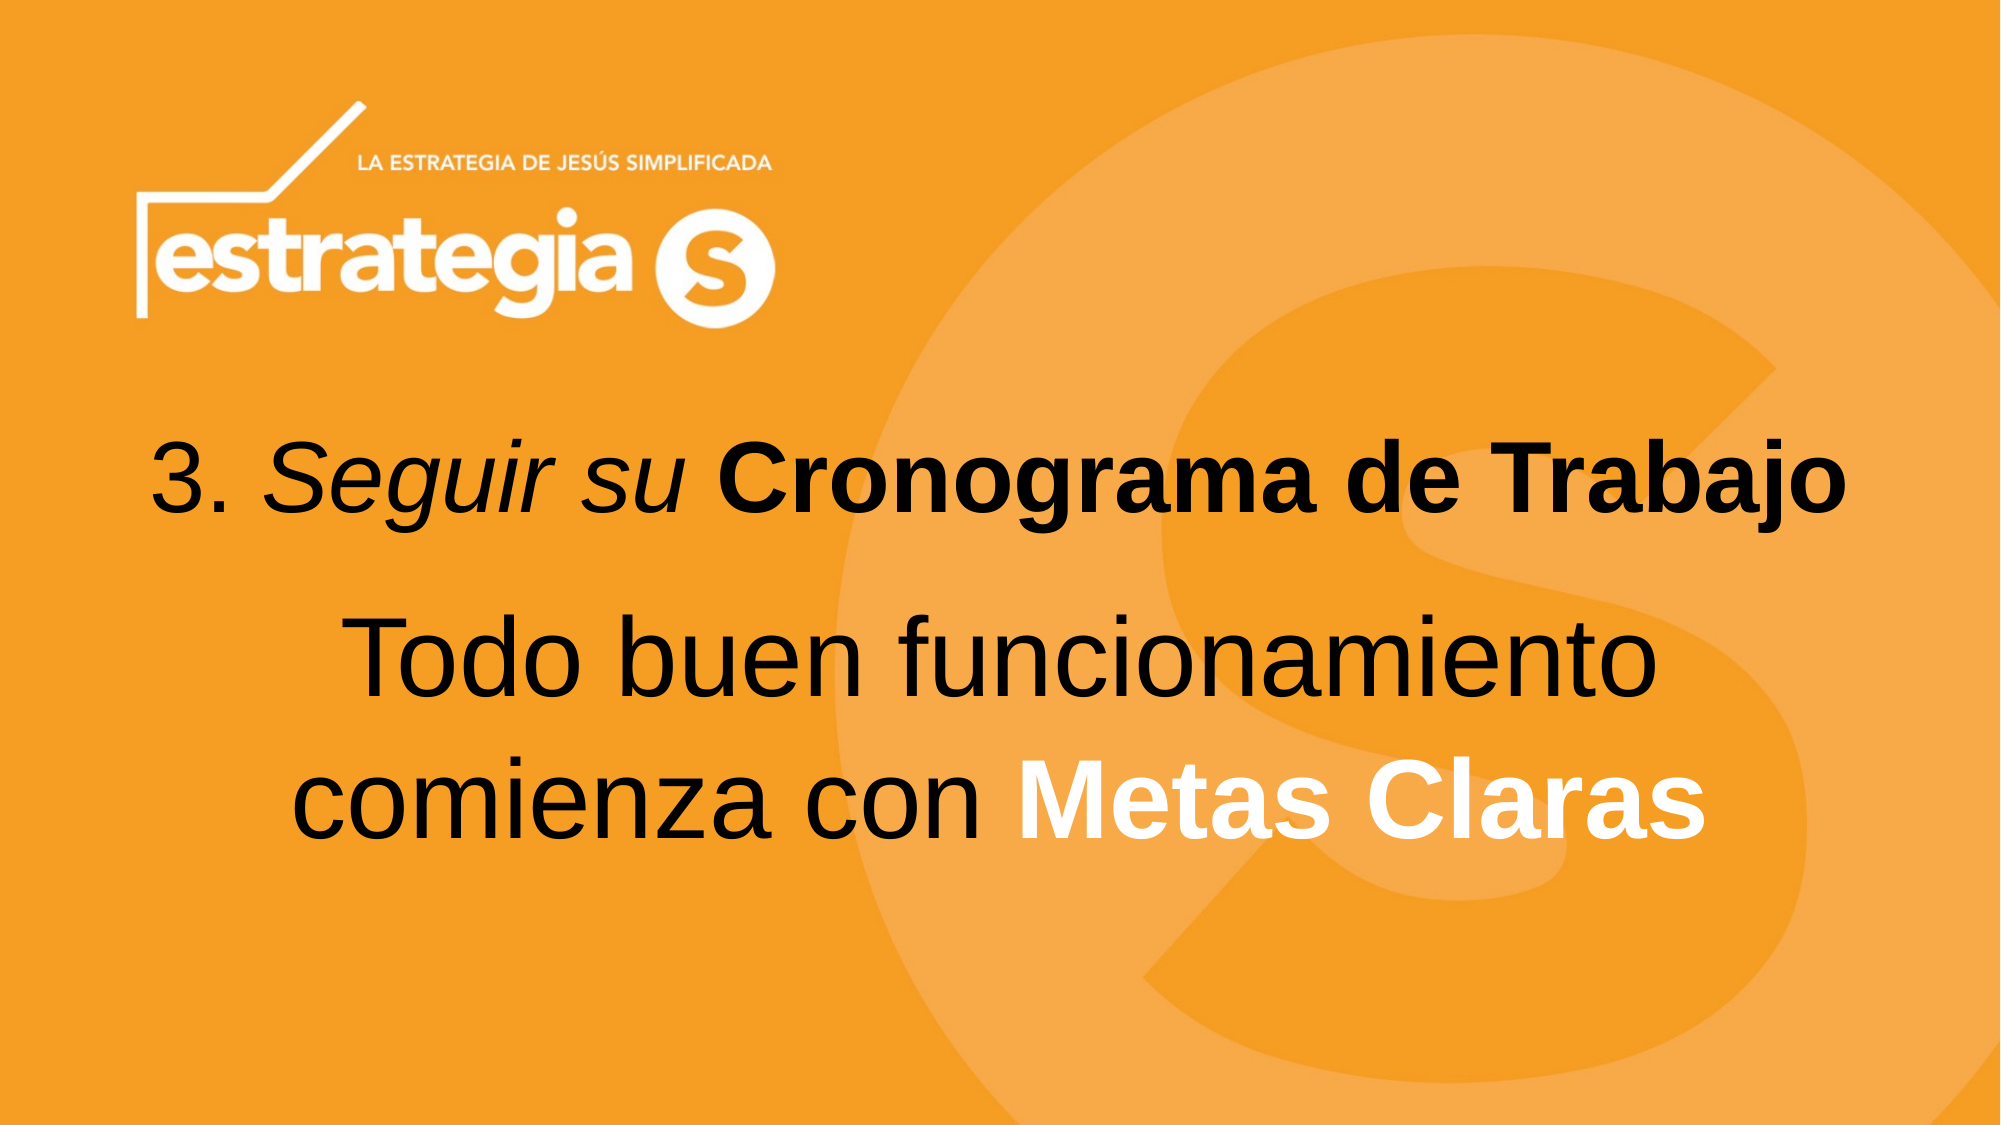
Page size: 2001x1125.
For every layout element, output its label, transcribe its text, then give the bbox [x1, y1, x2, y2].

title 3. Seguir su Cronograma de Trabajo [136, 370, 1863, 589]
picture [0, 0, 2001, 1125]
list Todo buen funcionamiento comienza con Metas Claras [136, 591, 1863, 911]
